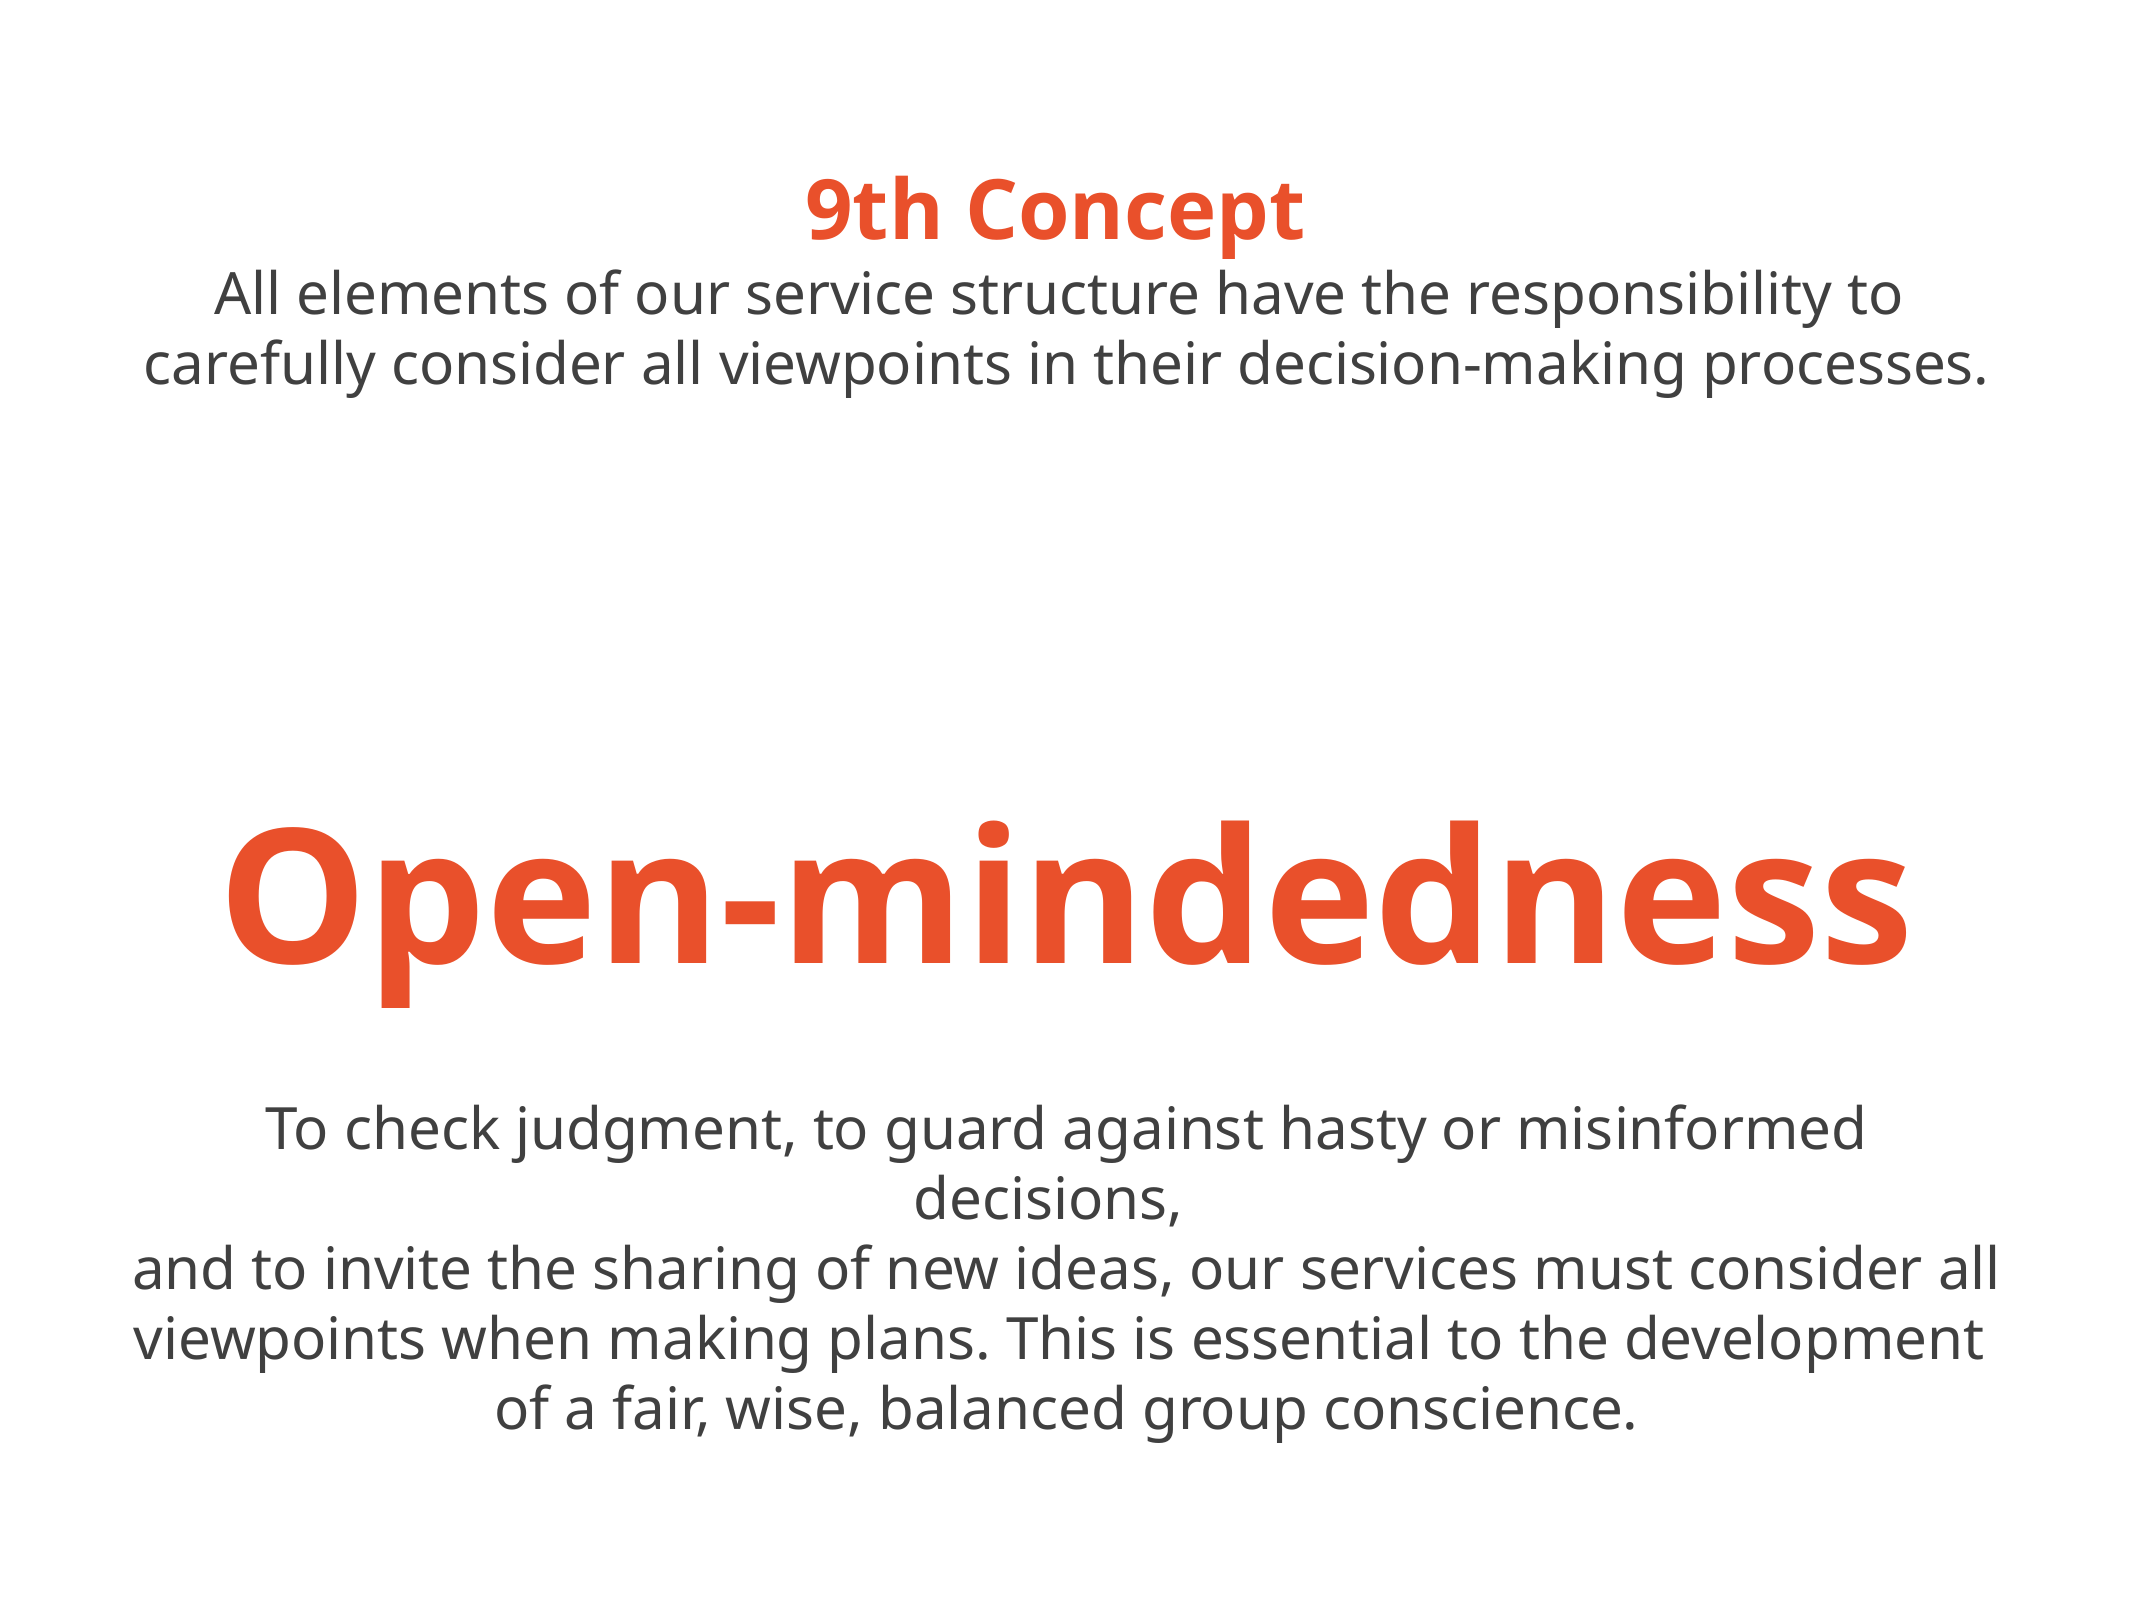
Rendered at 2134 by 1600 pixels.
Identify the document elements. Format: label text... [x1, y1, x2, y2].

text_box Open-mindedness To check judgment, to guard against hasty or misinformed decisions, and to invite the sharing of new ideas, our services must consider all viewpoints when making plans. This is essential to the development of a fair, wise, balanced group conscience. [96, 767, 2037, 1380]
text_box 9th Concept All elements of our service structure have the responsibility to carefully consider all viewpoints in their decision-making processes. [135, 118, 1998, 405]
